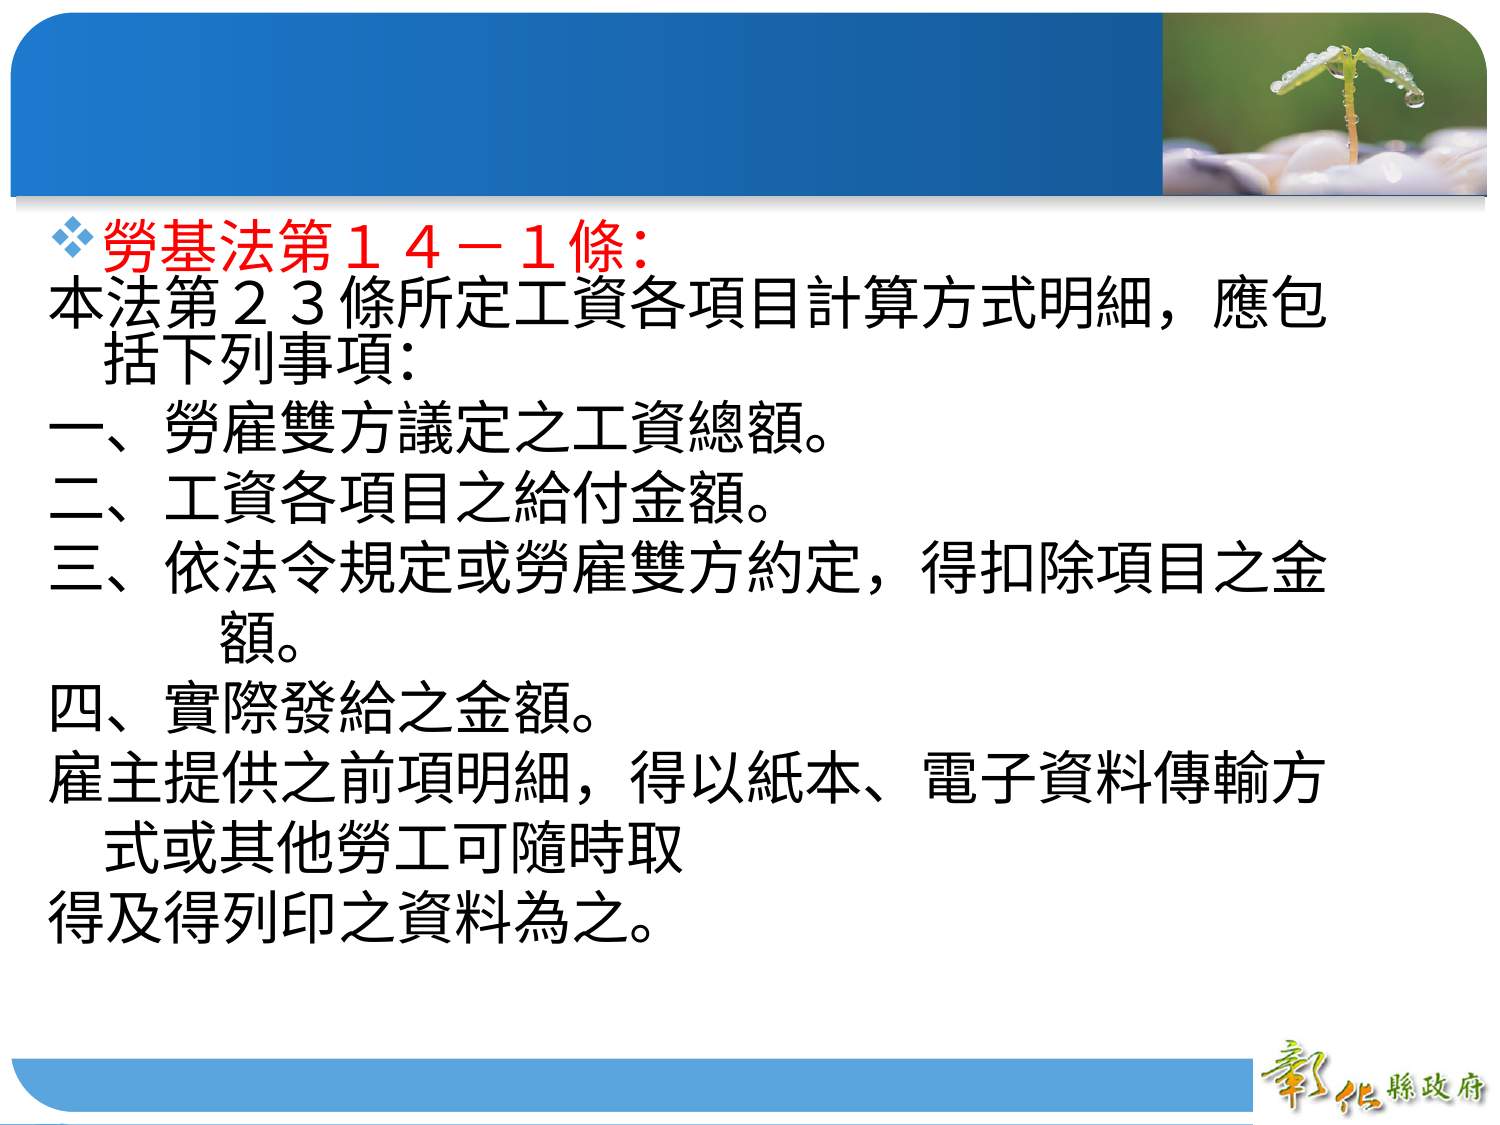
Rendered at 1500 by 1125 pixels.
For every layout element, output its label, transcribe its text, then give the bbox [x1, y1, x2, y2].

picture [1253, 1032, 1500, 1125]
picture [1162, 13, 1487, 195]
text_box 勞基法第１４－１條： 本法第２３條所定工資各項目計算方式明細，應包括下列事項： 一、勞雇雙方議定之工資總額。 二、工資各項目之給付金額。 三、依法令規定或勞雇雙方約定，得扣除項目之金 額。 四、實際發給之金額。 雇主提供之前項明細，得以紙本、電子資料傳輸方式或其他勞工可隨時取 得及得列印之資料為之。 [31, 215, 1382, 1028]
